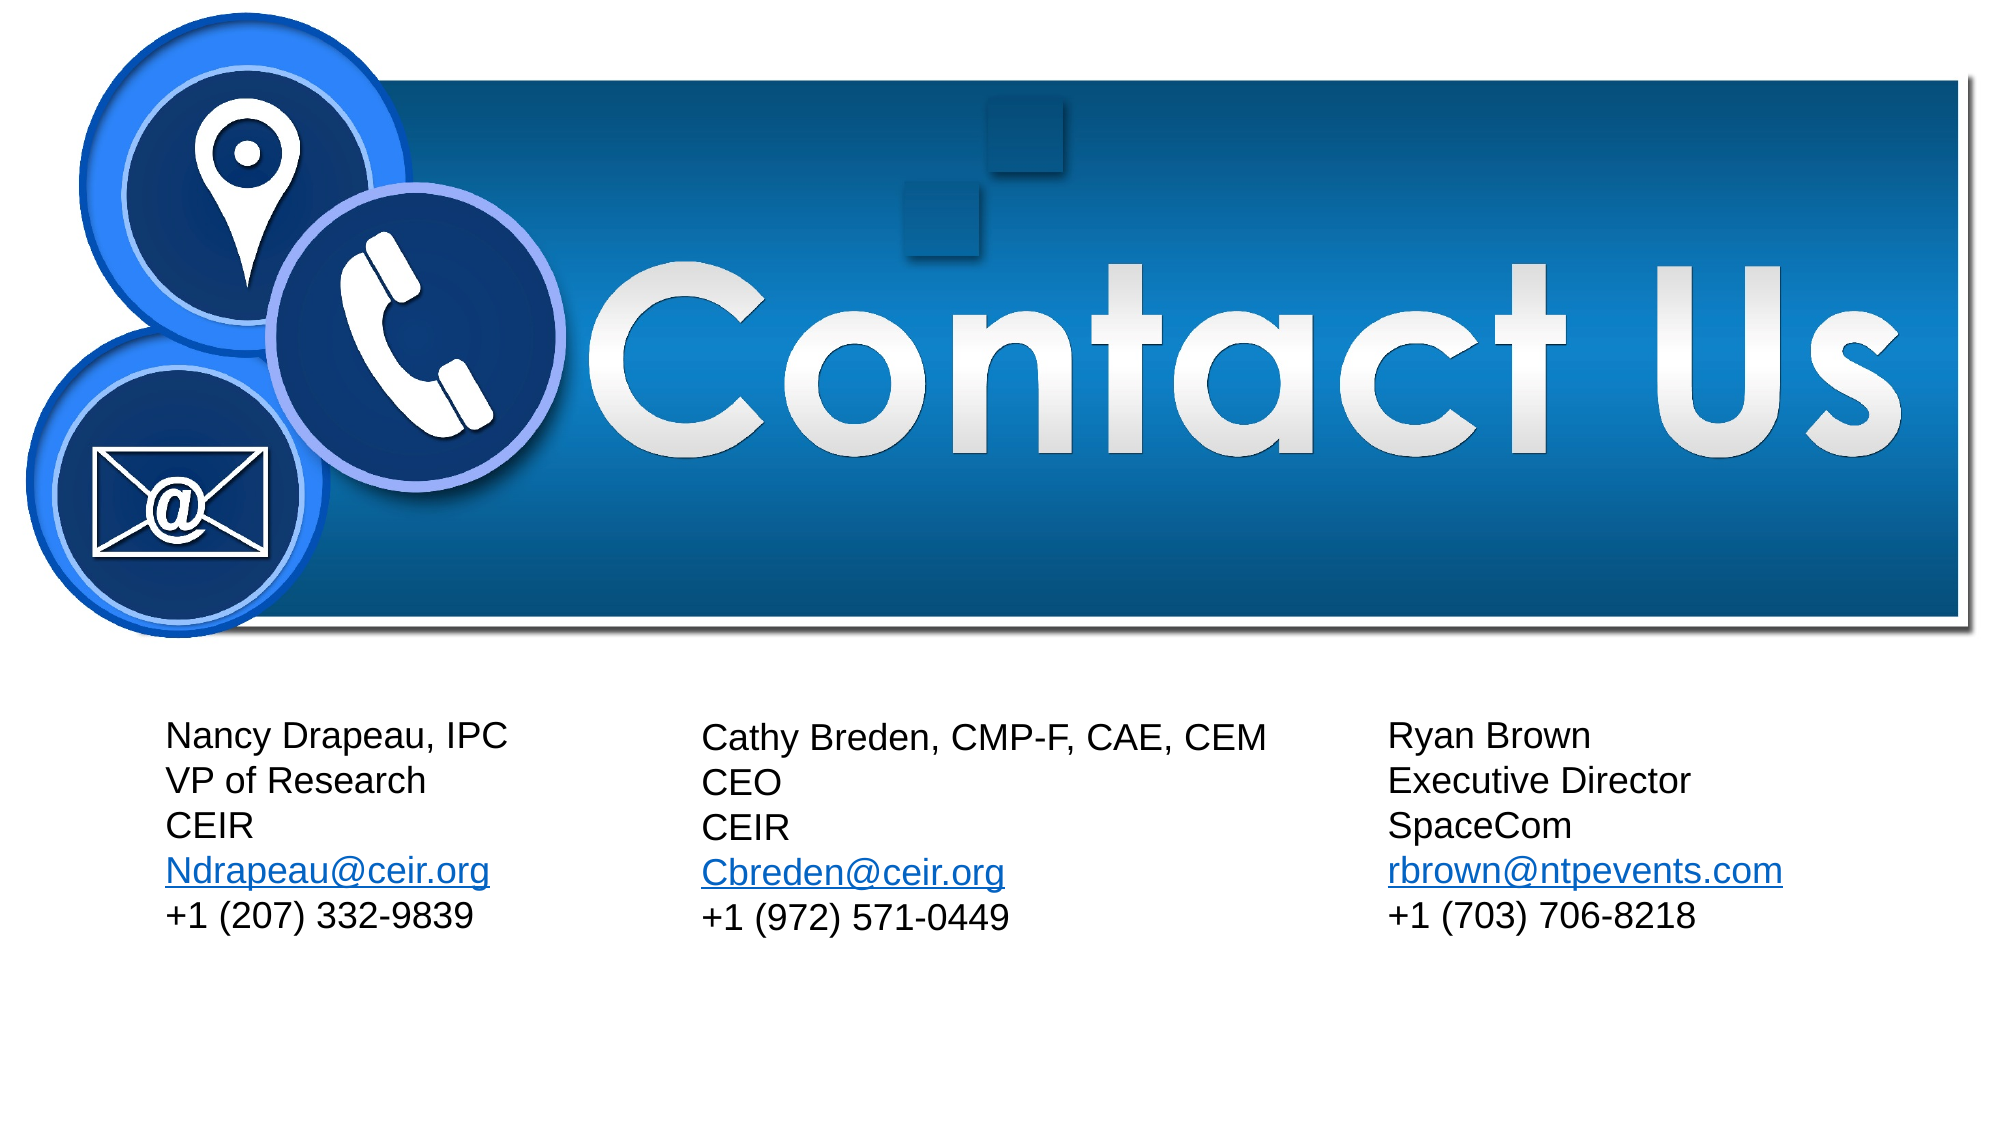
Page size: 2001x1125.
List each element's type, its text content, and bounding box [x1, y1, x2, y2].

text_box Nancy Drapeau, IPC VP of Research CEIR Ndrapeau@ceir.org +1 (207) 332-9839 [150, 704, 712, 944]
picture [0, 0, 2000, 667]
text_box Cathy Breden, CMP-F, CAE, CEM CEO CEIR Cbreden@ceir.org +1 (972) 571-0449 [686, 705, 1314, 945]
text_box Ryan Brown Executive Director SpaceCom rbrown@ntpevents.com +1 (703) 706-8218 [1372, 704, 2000, 989]
